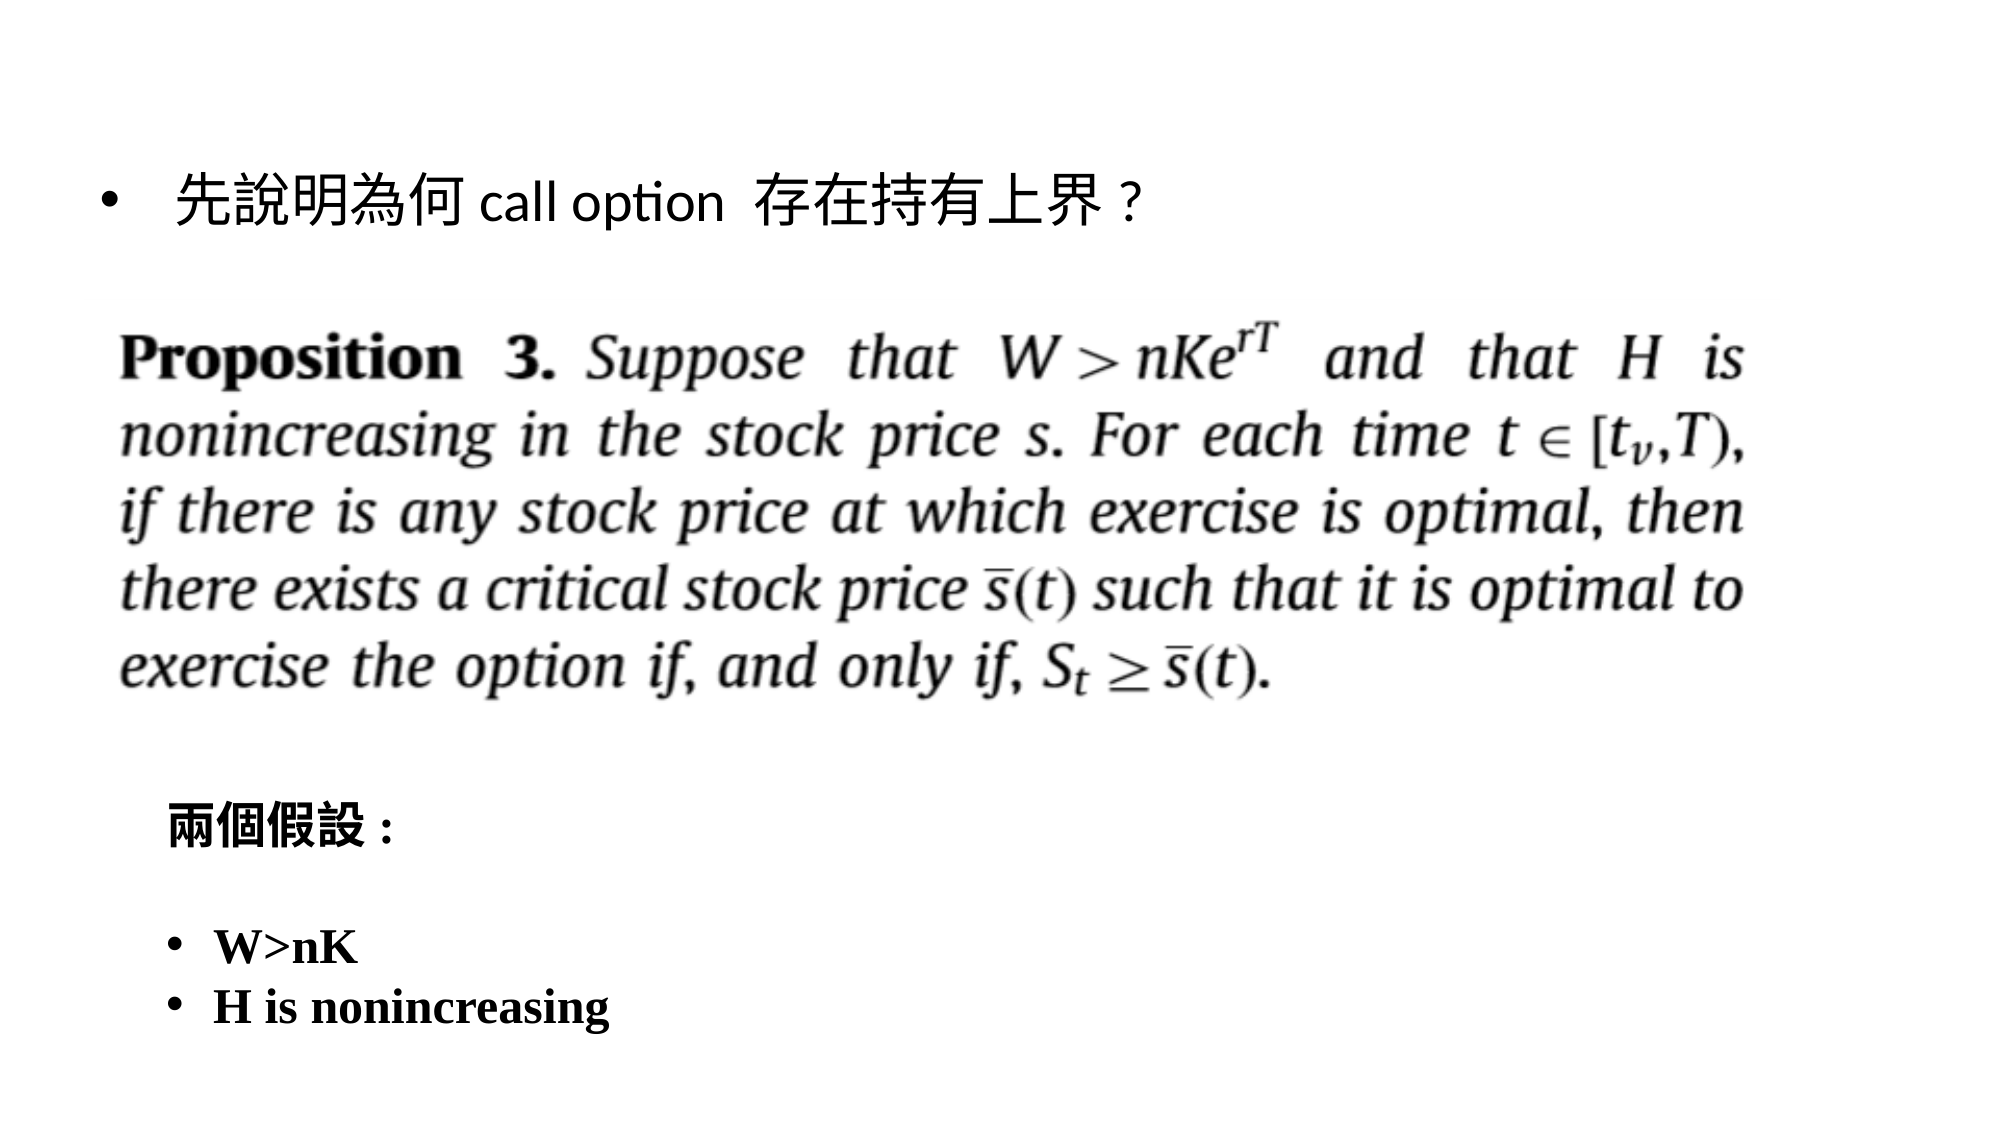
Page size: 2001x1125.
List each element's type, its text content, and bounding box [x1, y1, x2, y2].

text_box 先說明為何call option 存在持有上界? [84, 156, 1150, 241]
picture [84, 298, 1781, 730]
